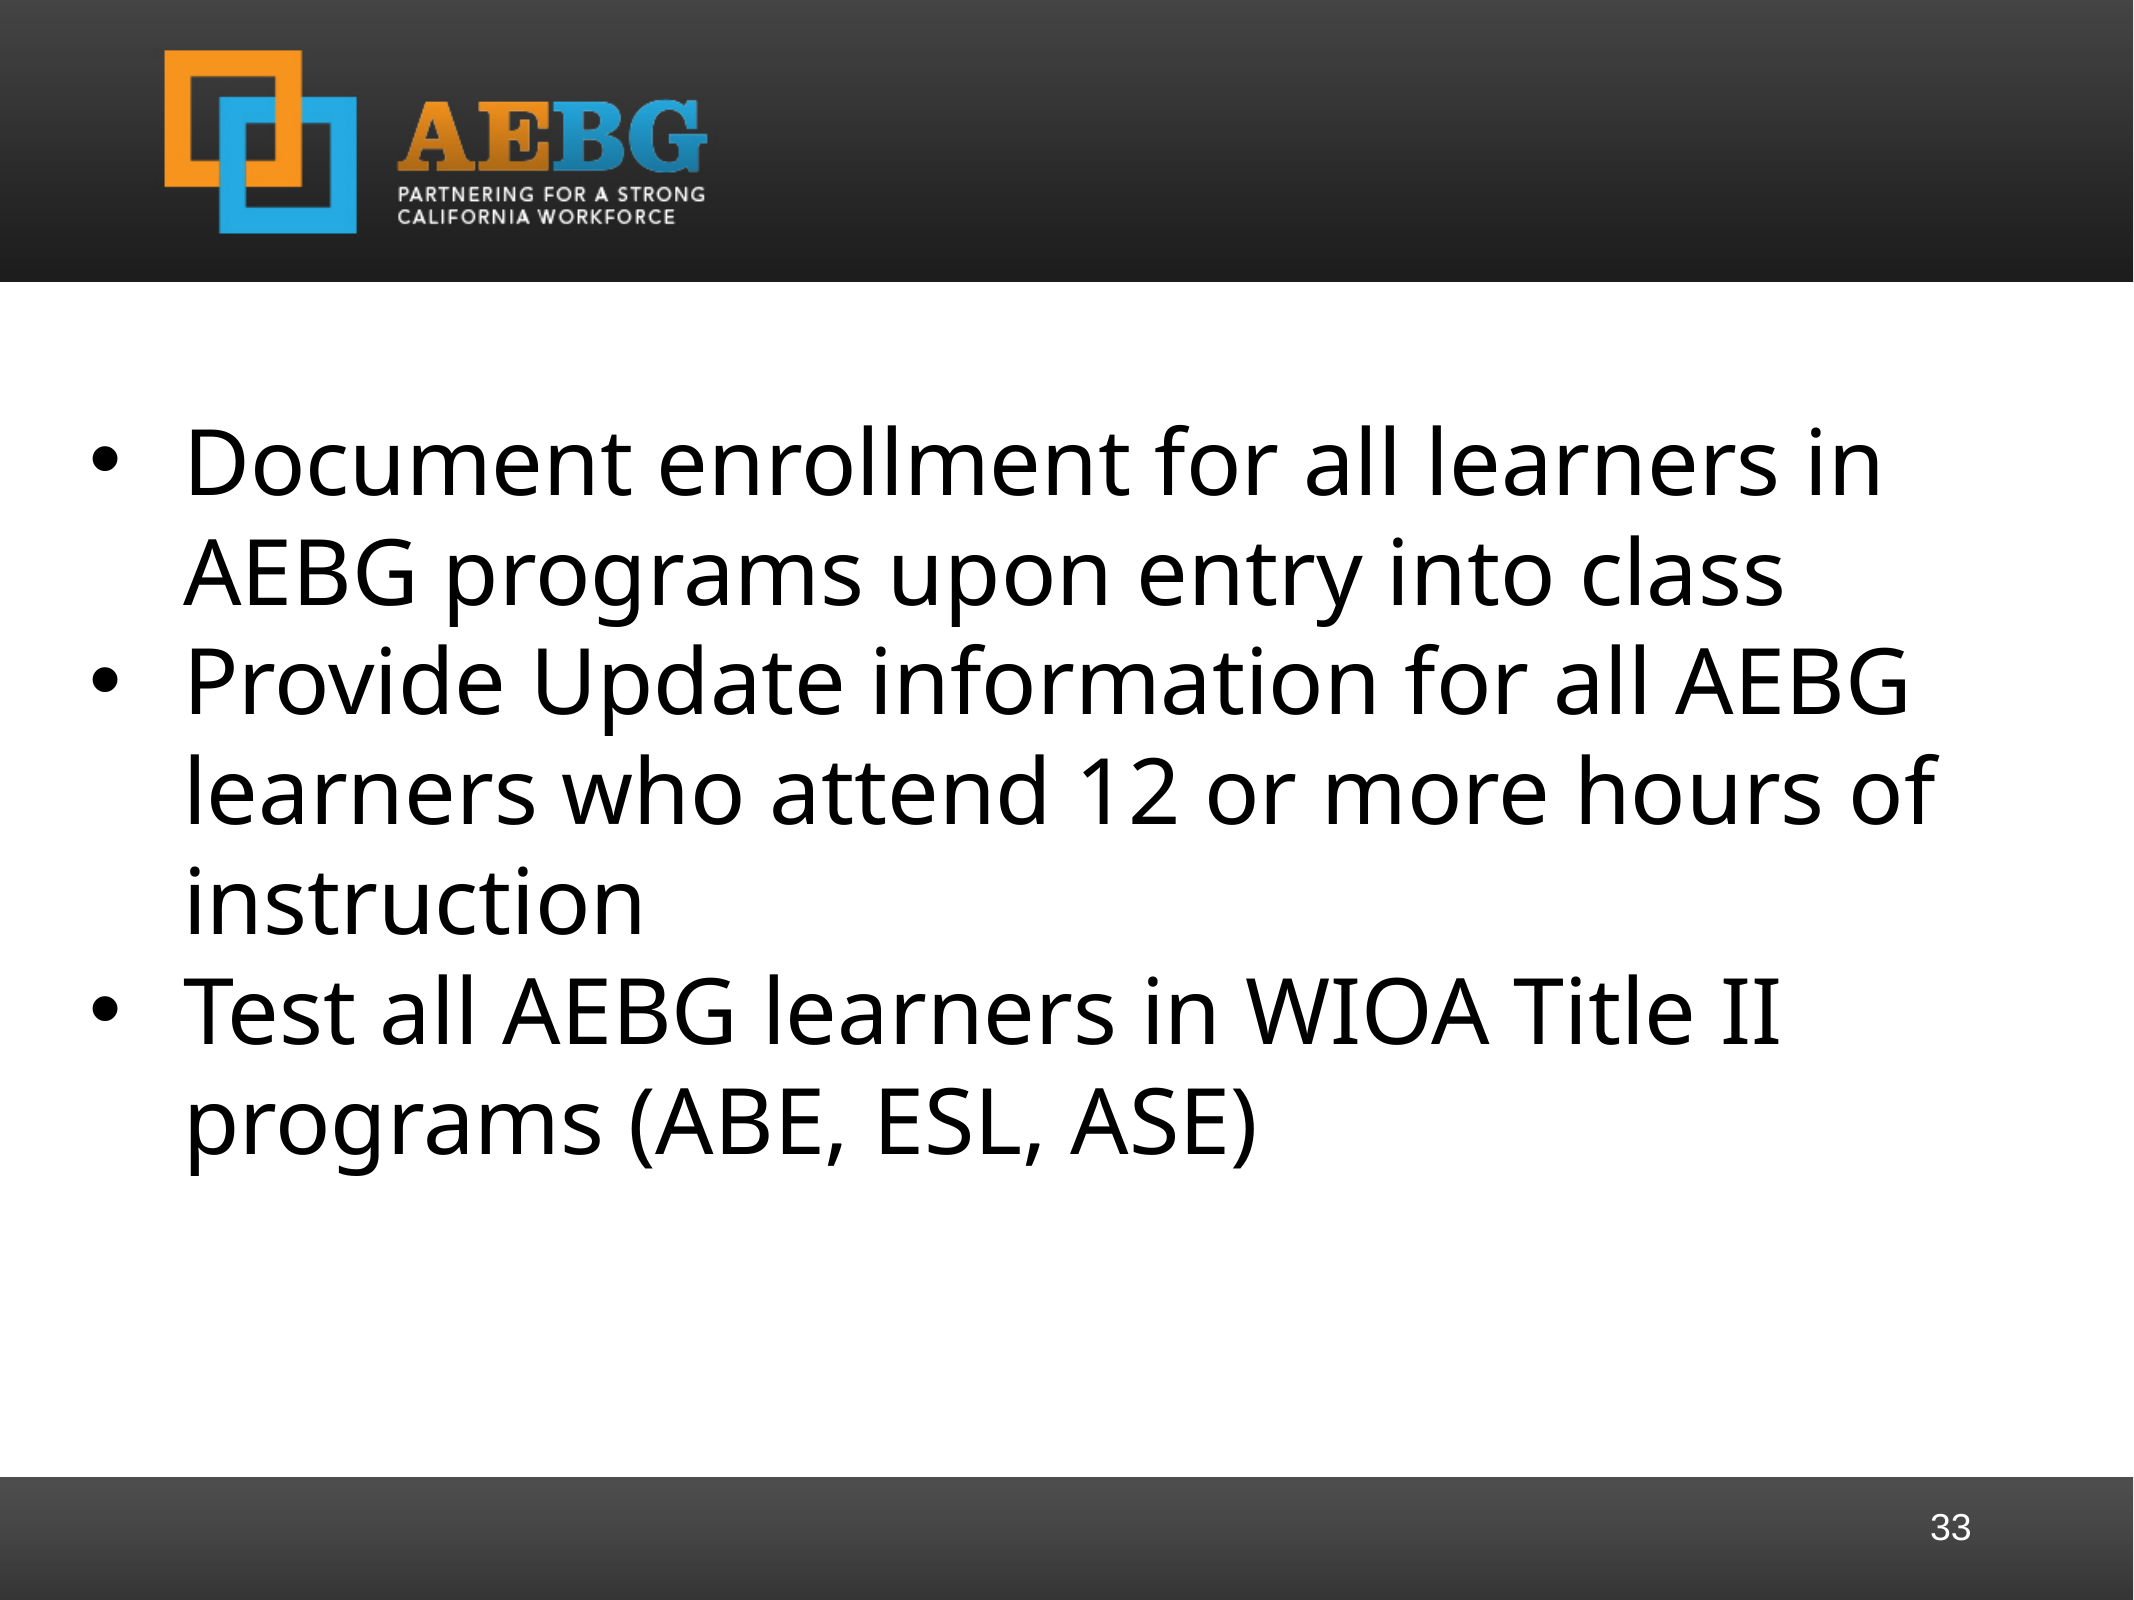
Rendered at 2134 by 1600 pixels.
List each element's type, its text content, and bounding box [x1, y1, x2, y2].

list Document enrollment for all learners in AEBG programs upon entry into class Provide Update information for all AEBG learners who attend 12 or more hours of instruction Test all AEBG learners in WIOA Title II programs (ABE, ESL, ASE) [74, 395, 2043, 580]
picture [0, 1477, 2134, 1600]
slide_number 33 [1506, 1483, 1987, 1569]
picture [0, 0, 2134, 282]
